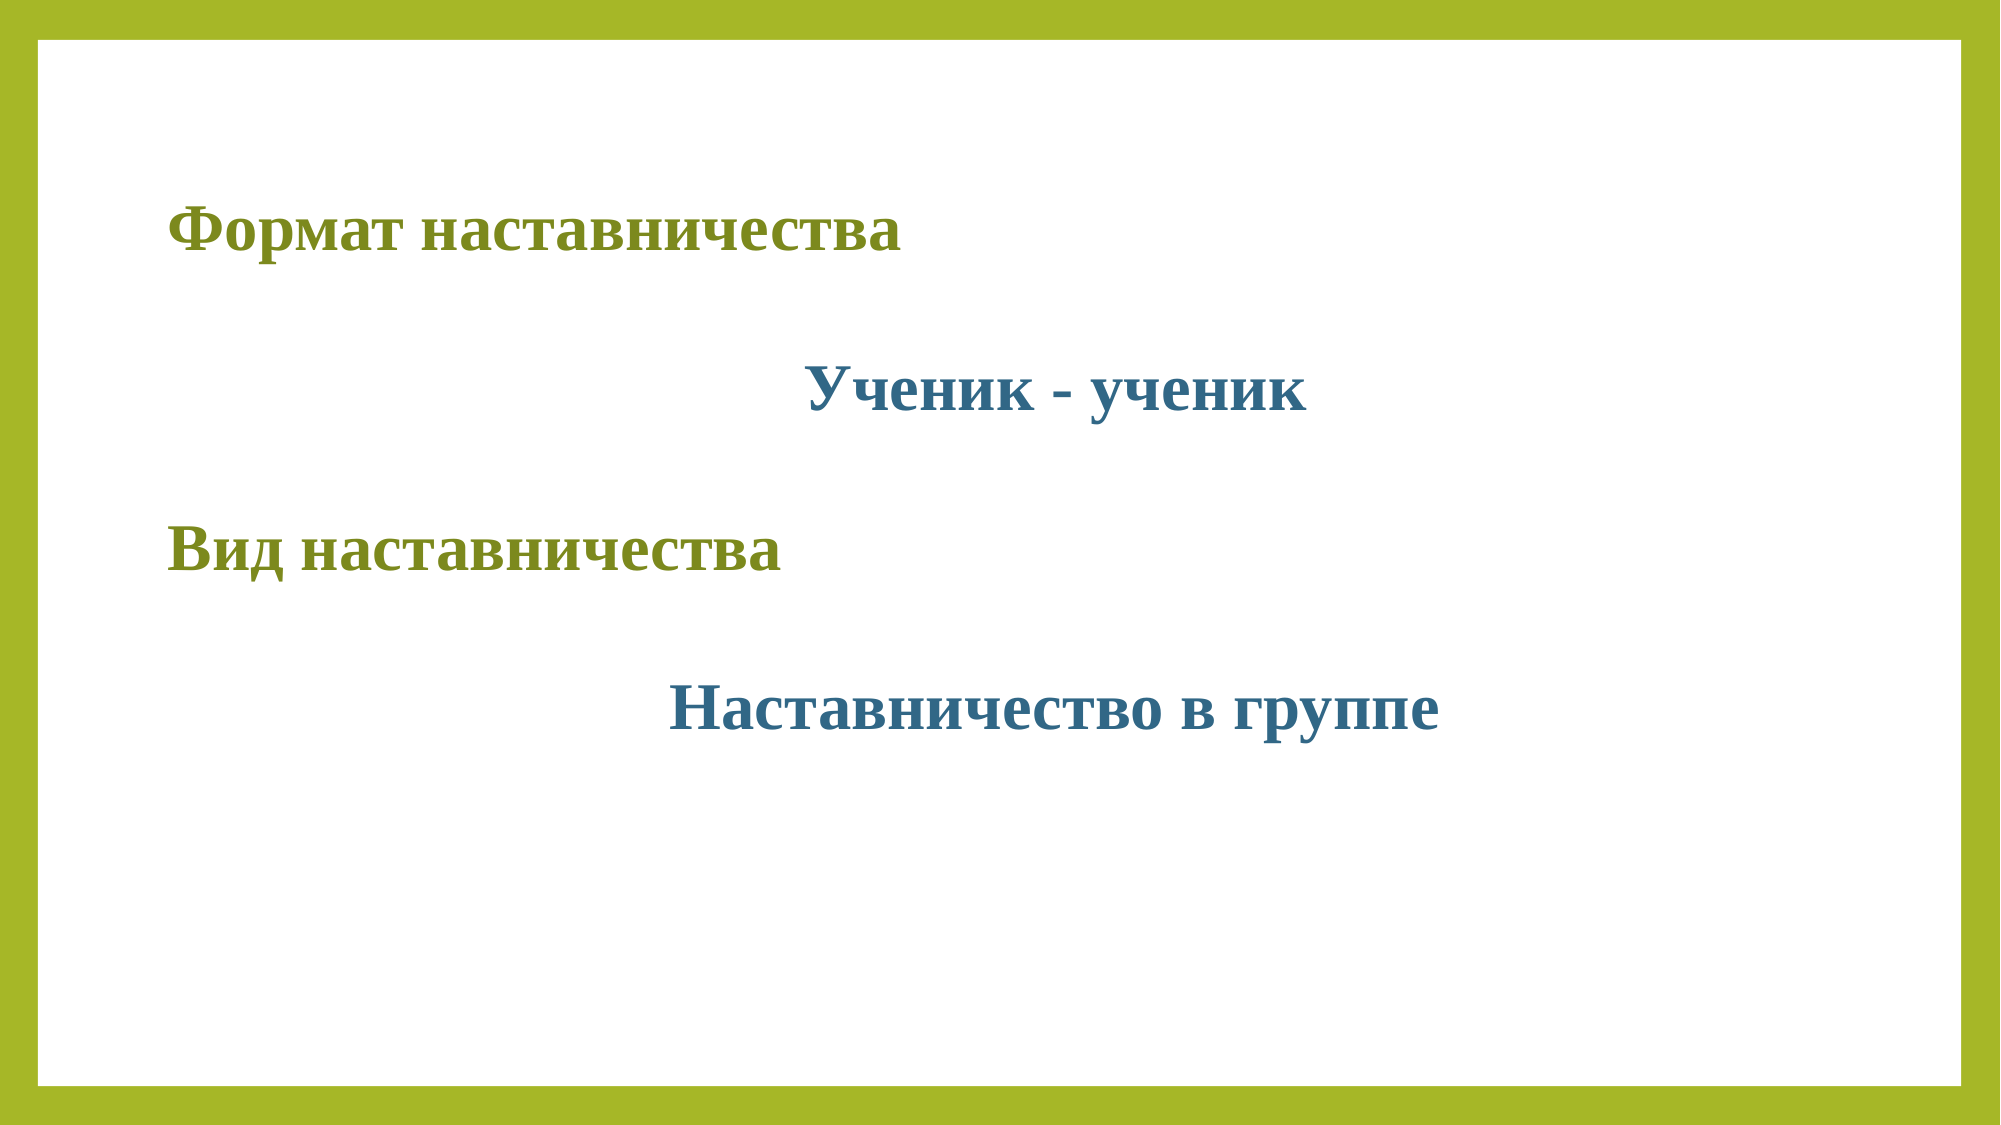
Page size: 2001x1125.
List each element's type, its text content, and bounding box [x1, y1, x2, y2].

text_box Формат наставничества Ученик - ученик Вид наставничества Наставничество в группе [79, 96, 1958, 1125]
